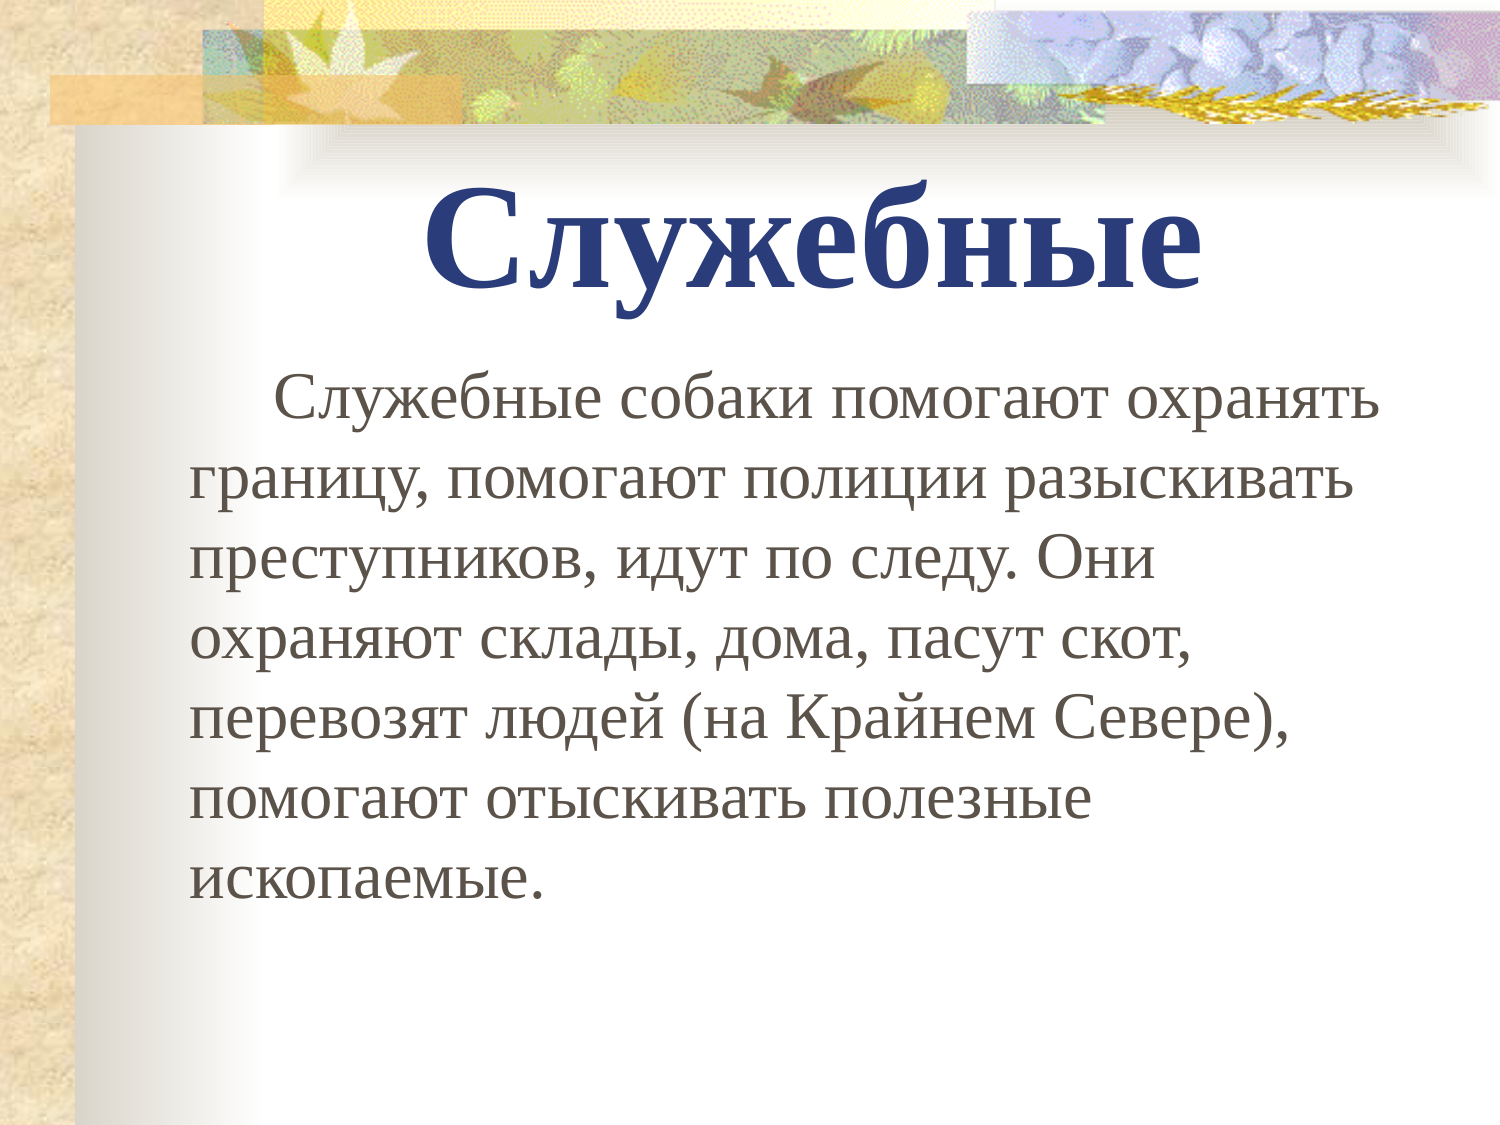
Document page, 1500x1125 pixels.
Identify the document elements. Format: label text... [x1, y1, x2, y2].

title Служебные [174, 137, 1450, 325]
list Служебные собаки помогают охранять границу, помогают полиции разыскивать преступников, идут по следу. Они охраняют склады, дома, пасут скот, перевозят людей (на Крайнем Севере), помогают отыскивать полезные ископаемые. [174, 344, 1450, 1020]
picture [0, 0, 1500, 1125]
